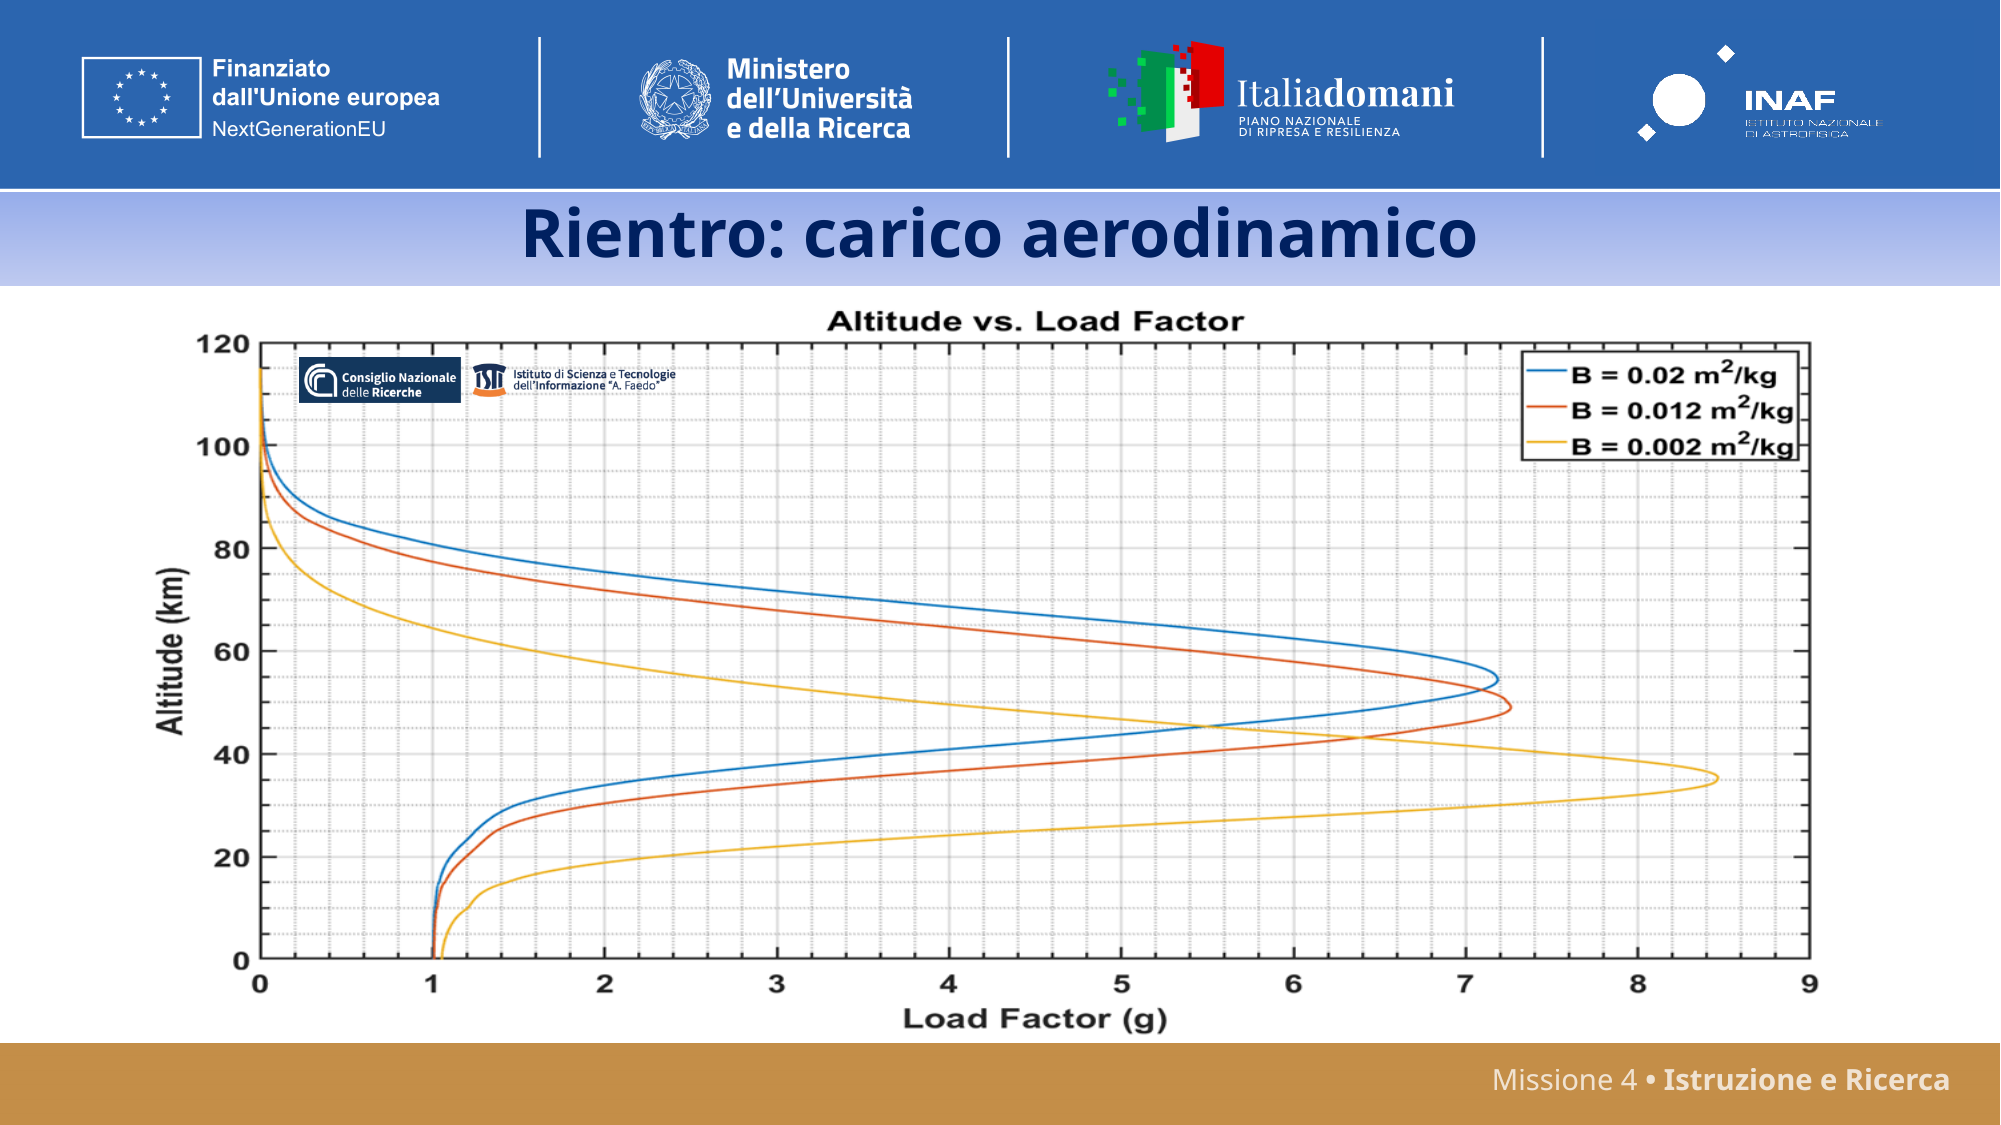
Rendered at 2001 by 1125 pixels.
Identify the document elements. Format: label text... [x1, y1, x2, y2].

picture [0, 286, 2000, 1125]
picture [0, 0, 2000, 192]
text_box Missione 4 • Istruzione e Ricerca [1101, 1054, 1974, 1104]
title Rientro: carico aerodinamico [0, 192, 2000, 286]
text_box [1595, 19, 1974, 176]
